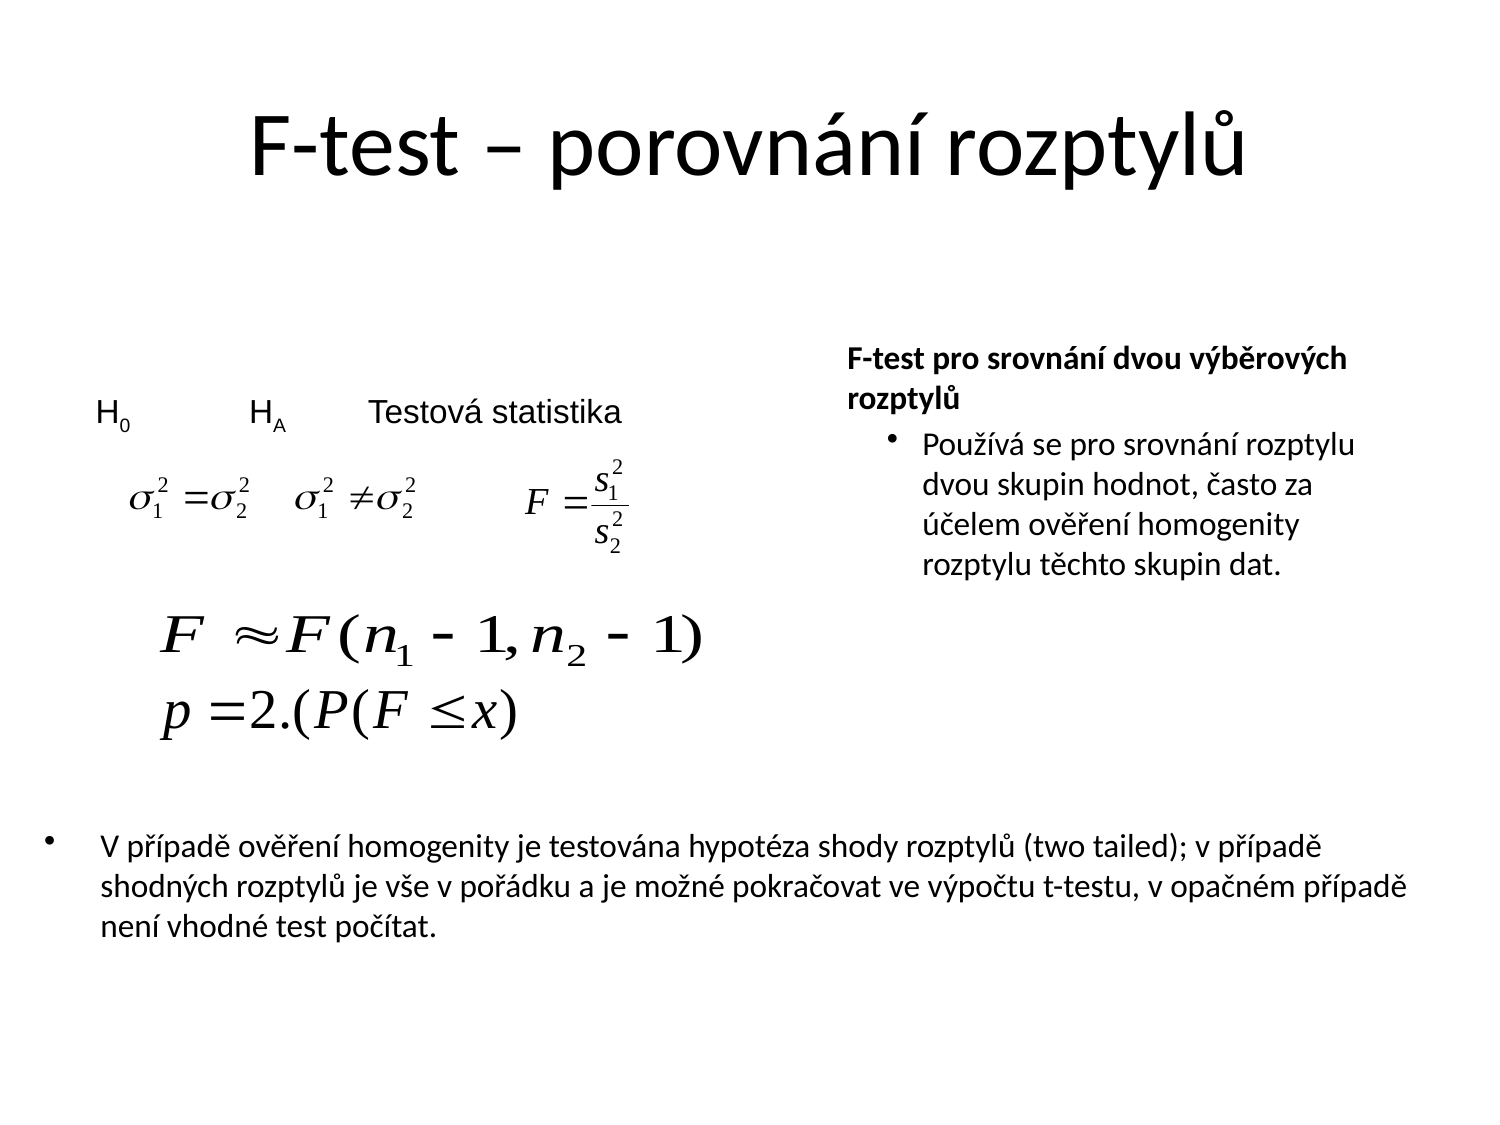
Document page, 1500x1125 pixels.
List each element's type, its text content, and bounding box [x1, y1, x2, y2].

text_box Testová statistika [353, 383, 750, 438]
text_box V případě ověření homogenity je testována hypotéza shody rozptylů (two tailed); v případě shodných rozptylů je vše v pořádku a je možné pokračovat ve výpočtu t-testu, v opačném případě není vhodné test počítat. [29, 816, 1465, 952]
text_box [147, 676, 526, 752]
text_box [289, 467, 424, 526]
text_box F-test pro srovnání dvou výběrových rozptylů Používá se pro srovnání rozptylu dvou skupin hodnot, často za účelem ověření homogenity rozptylu těchto skupin dat. [773, 311, 1424, 634]
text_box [123, 467, 259, 526]
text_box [147, 597, 715, 676]
text_box HA [234, 383, 414, 444]
text_box H0 [80, 383, 234, 444]
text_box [517, 447, 637, 563]
title F-test – porovnání rozptylů [75, 45, 1425, 233]
